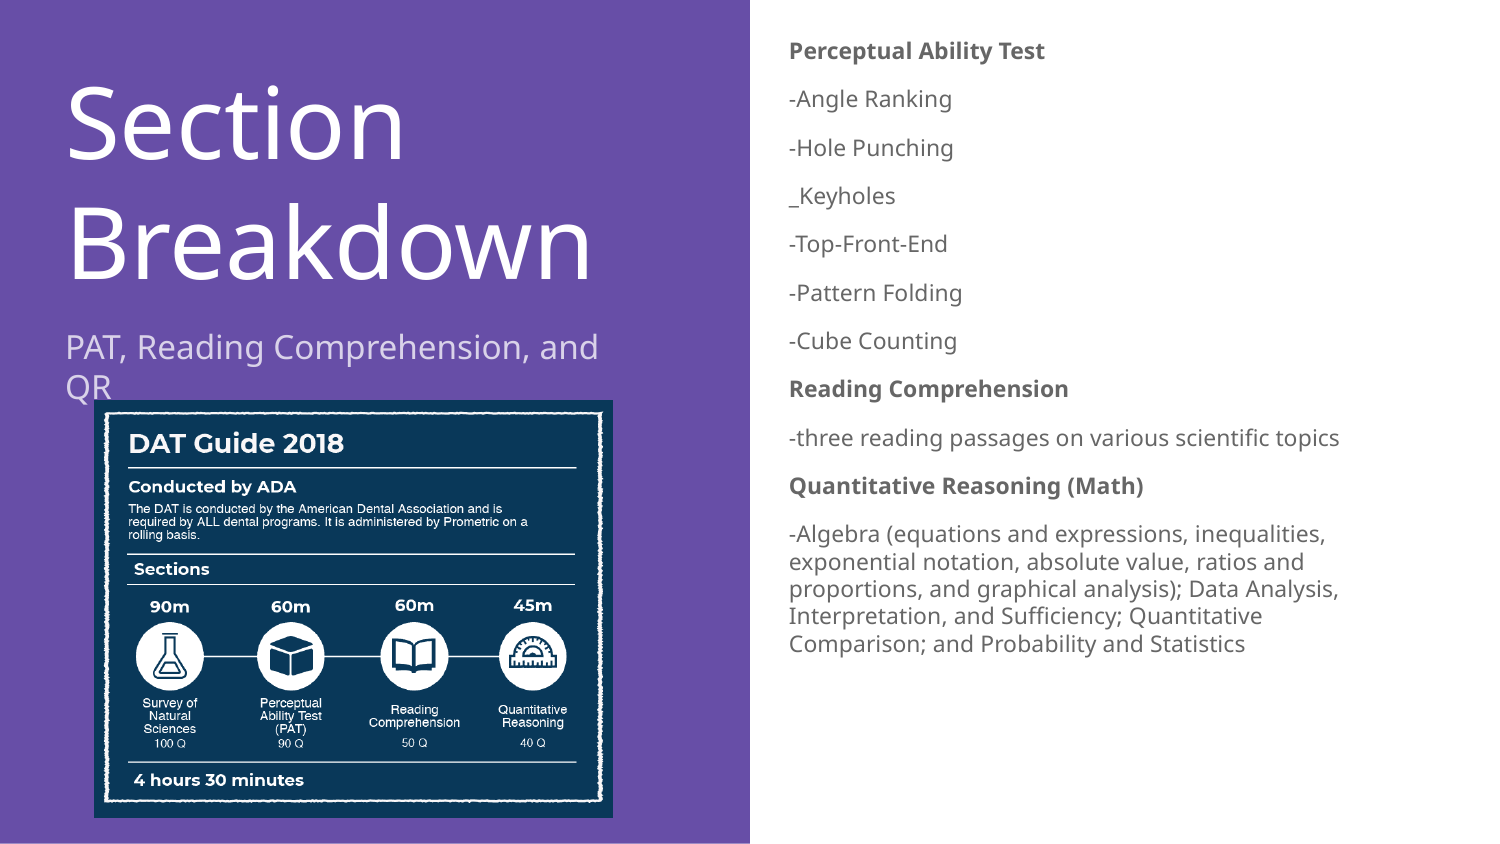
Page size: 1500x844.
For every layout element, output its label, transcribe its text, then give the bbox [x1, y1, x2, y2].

title Section Breakdown [50, 44, 658, 273]
subtitle PAT, Reading Comprehension, and QR [50, 311, 658, 463]
list Perceptual Ability Test -Angle Ranking -Hole Punching _Keyholes -Top-Front-End -Pattern Folding -Cube Counting Reading Comprehension -three reading passages on various scientific topics Quantitative Reasoning (Math) -Algebra (equations and expressions, inequalities, exponential notation, absolute value, ratios and proportions, and graphical analysis); Data Analysis, Interpretation, and Sufficiency; Quantitative Comparison; and Probability and Statistics [773, 21, 1423, 810]
picture [94, 400, 614, 818]
